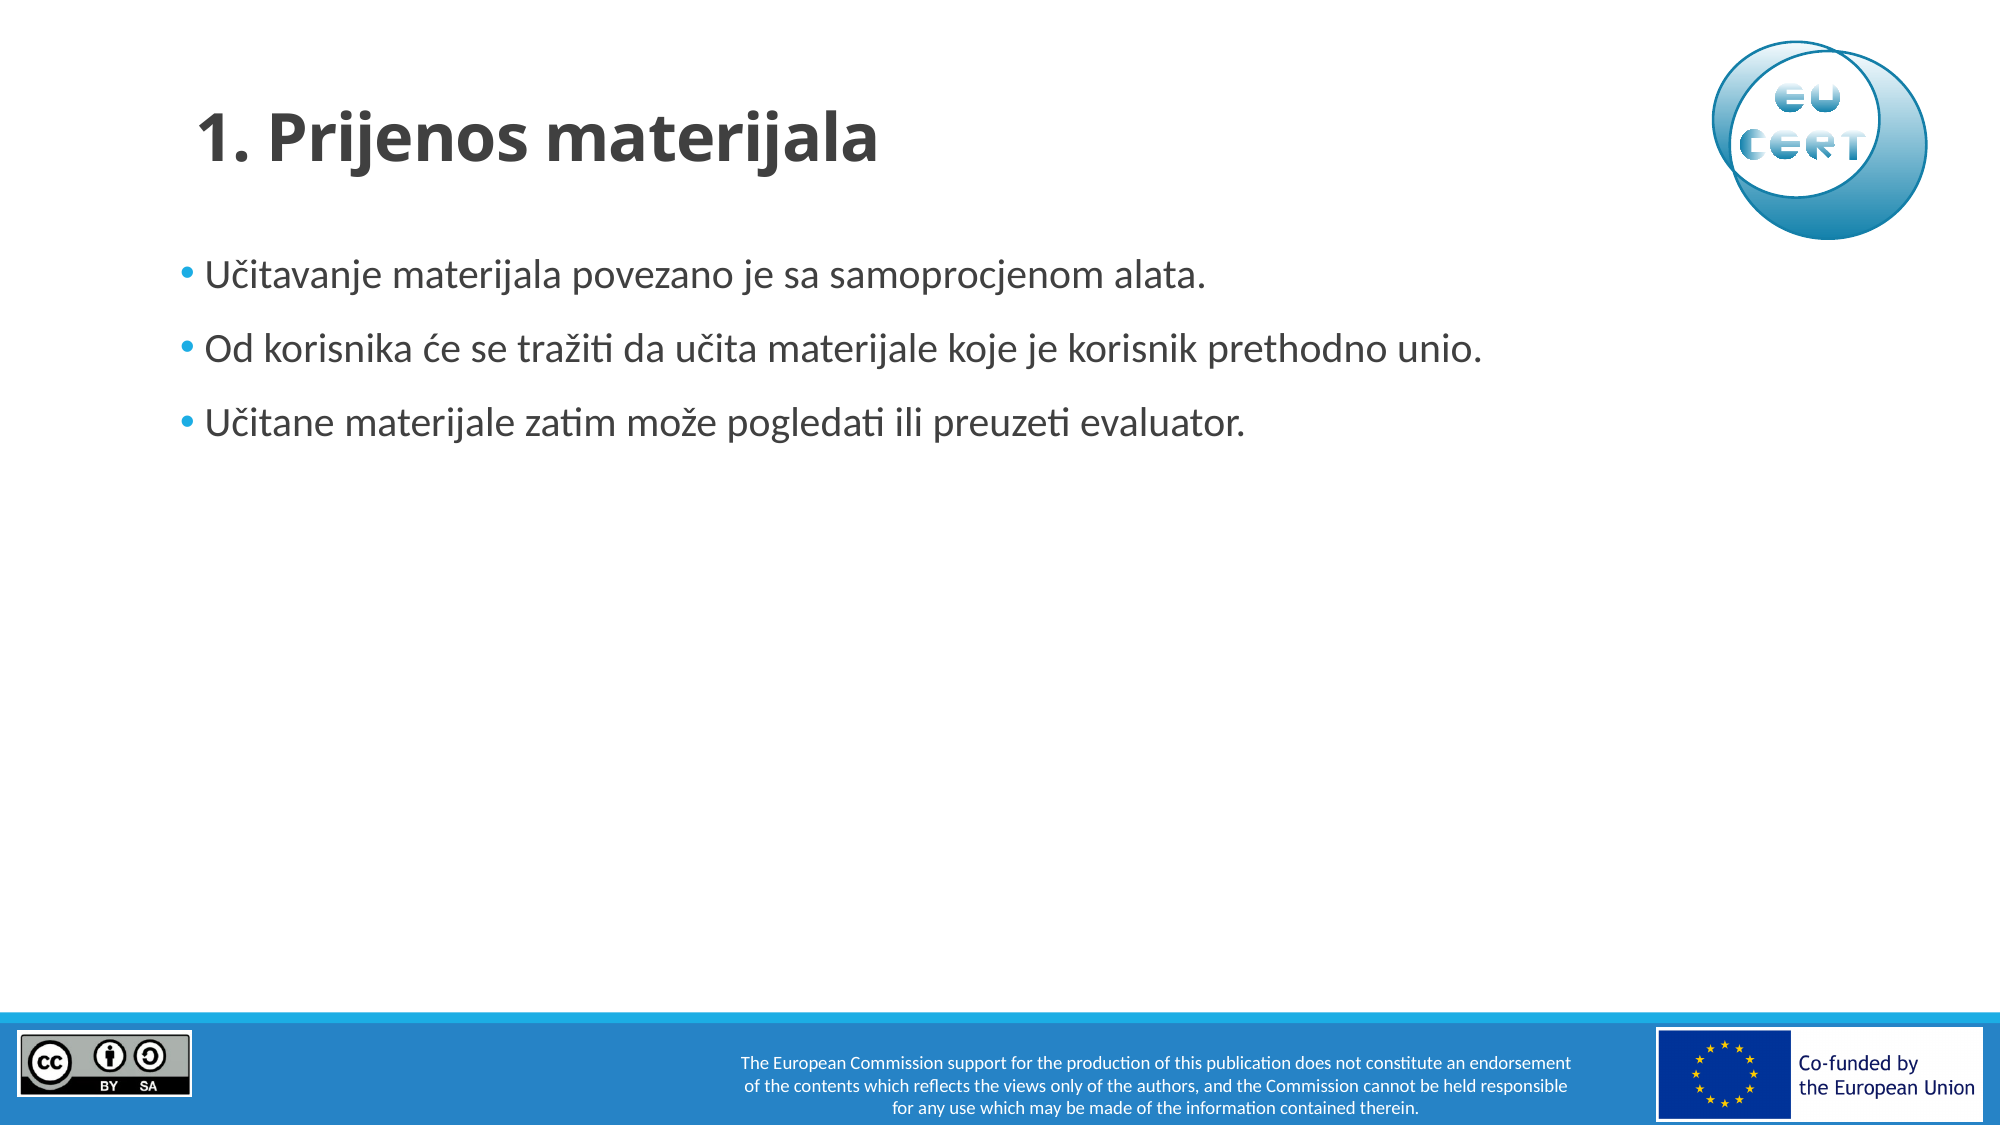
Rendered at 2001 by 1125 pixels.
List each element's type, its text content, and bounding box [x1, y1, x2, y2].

title 1. Prijenos materijala [180, 47, 1830, 183]
picture [1656, 1027, 1983, 1122]
picture [17, 1030, 192, 1097]
list Učitavanje materijala povezano je sa samoprocjenom alata. Od korisnika će se tražiti da učita materijale koje je korisnik prethodno unio. Učitane materijale zatim može pogledati ili preuzeti evaluator. [180, 244, 1830, 963]
